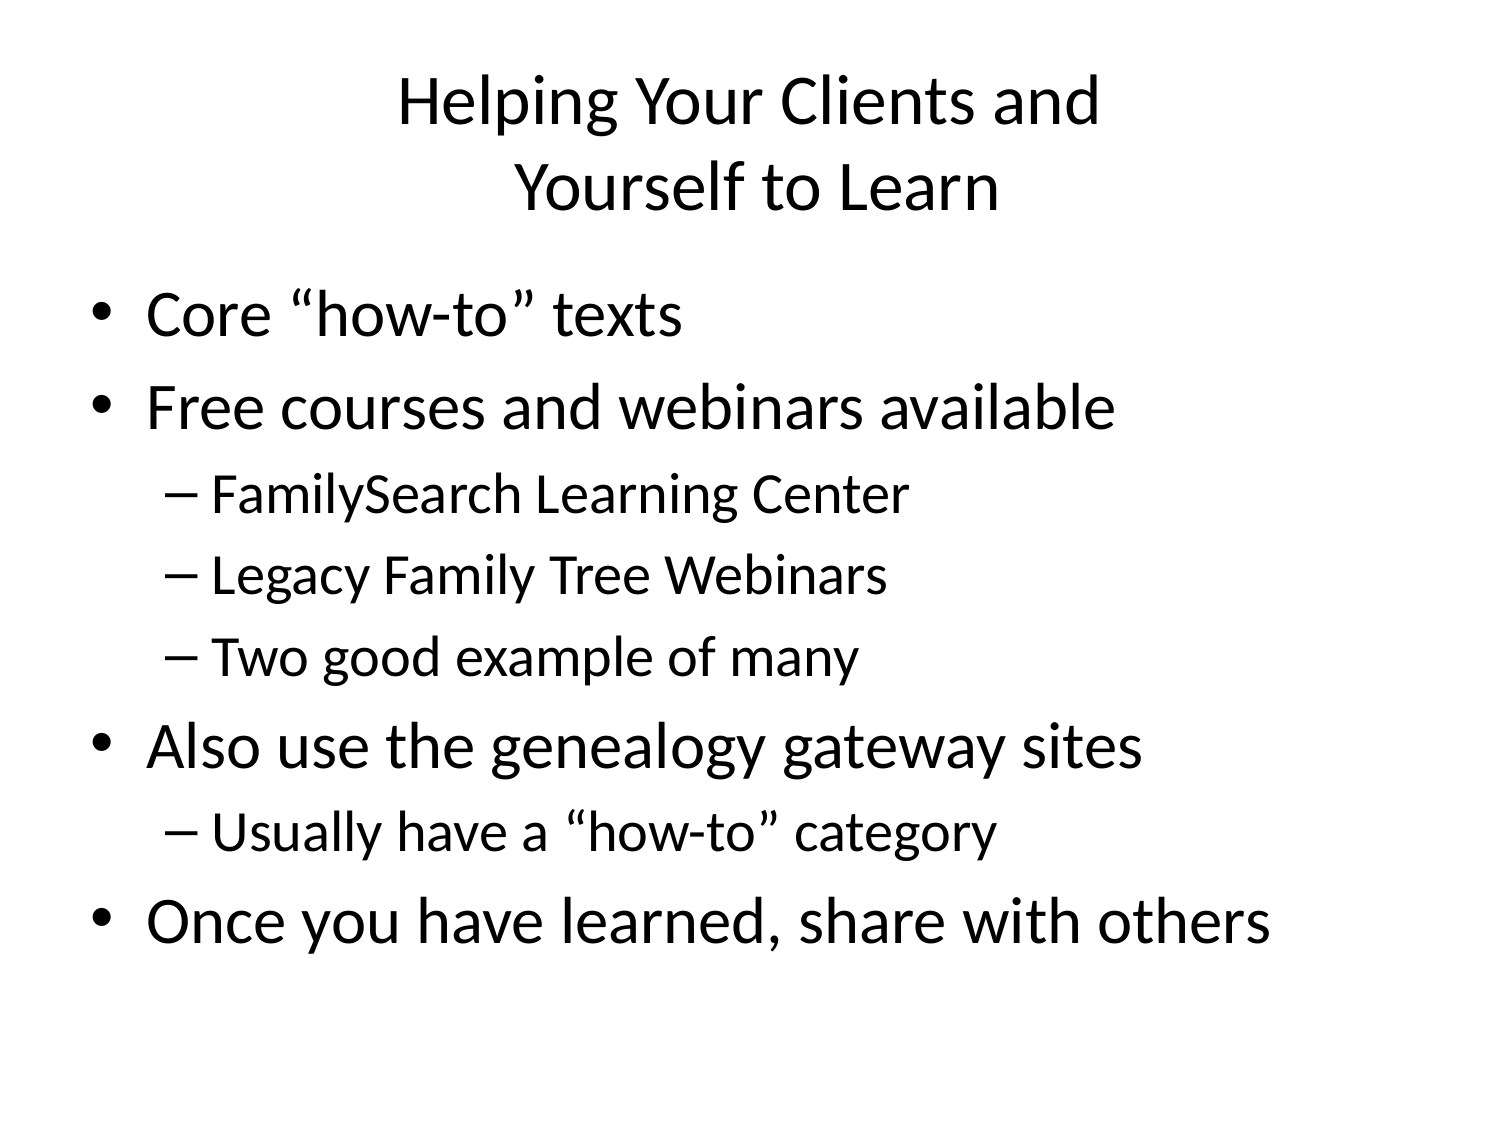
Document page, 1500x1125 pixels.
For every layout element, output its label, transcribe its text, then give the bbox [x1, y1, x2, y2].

title Helping Your Clients and Yourself to Learn [75, 45, 1425, 233]
list Core “how-to” texts Free courses and webinars available FamilySearch Learning Center Legacy Family Tree Webinars Two good example of many Also use the genealogy gateway sites Usually have a “how-to” category Once you have learned, share with others [75, 262, 1425, 1005]
